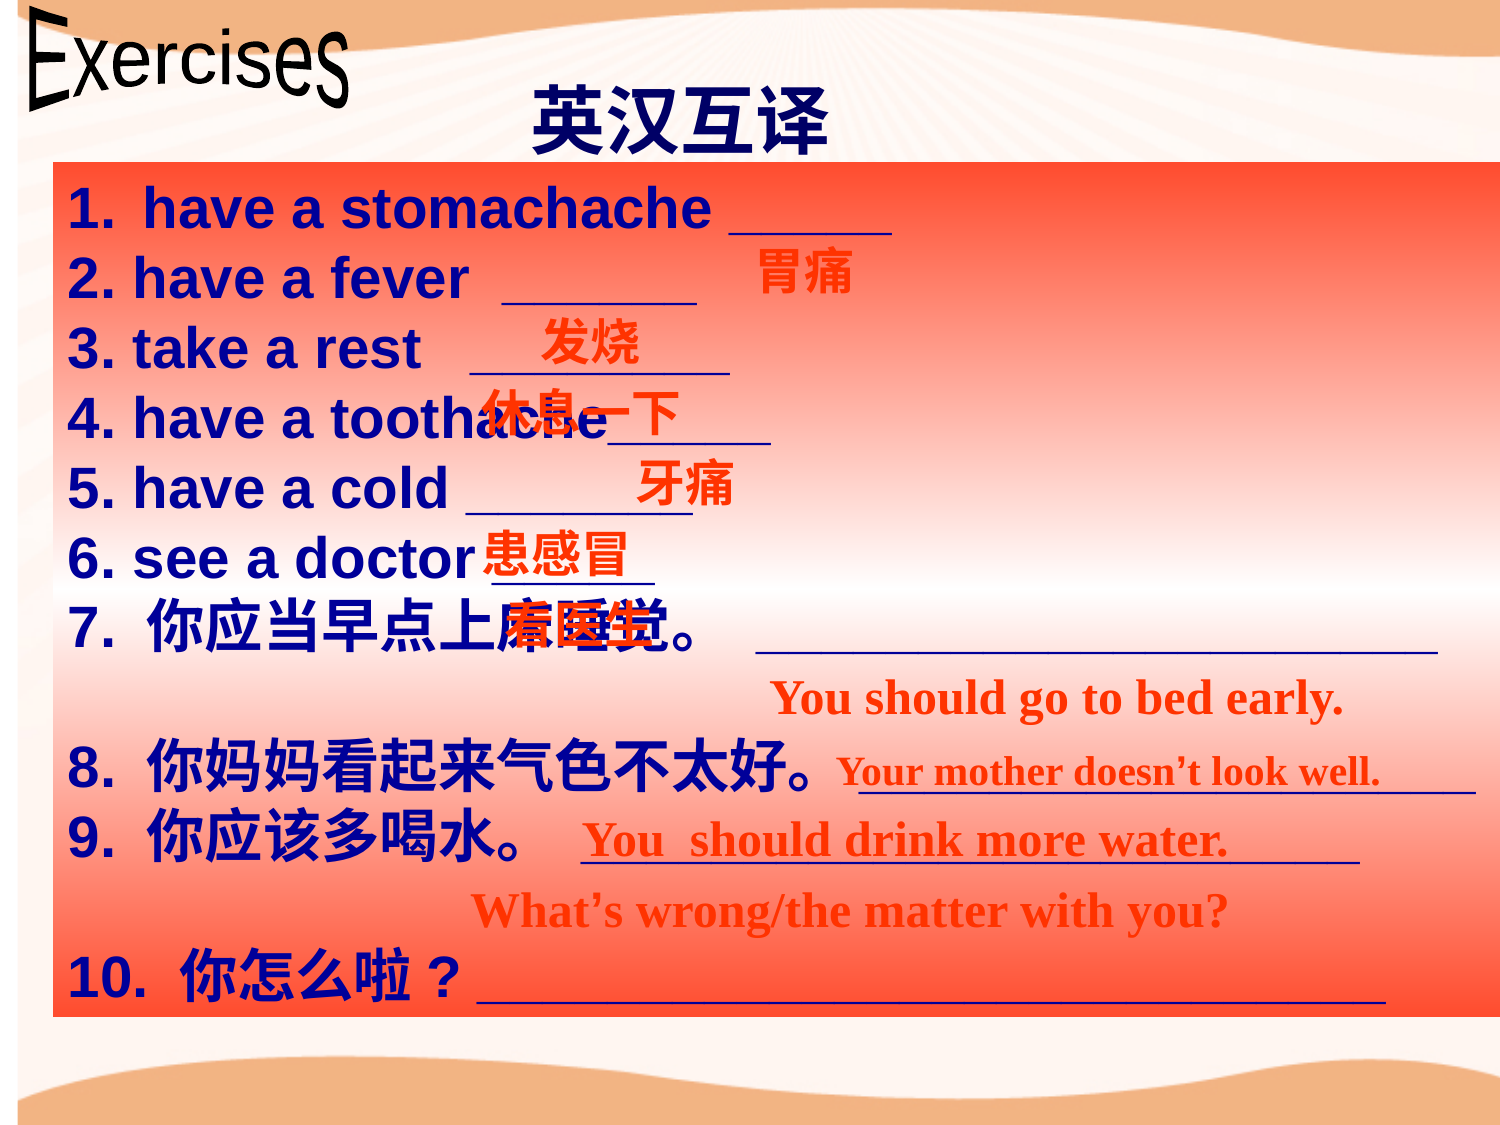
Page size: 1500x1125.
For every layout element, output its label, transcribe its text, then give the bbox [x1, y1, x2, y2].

text_box You should drink more water. [566, 798, 1244, 869]
text_box 休息一下 [466, 372, 786, 450]
text_box 发烧 [526, 302, 656, 374]
text_box Your mother doesn’t look well. [820, 727, 1436, 803]
text_box 牙痛 [621, 444, 763, 520]
text_box 胃痛 [739, 231, 881, 307]
picture [17, 0, 1500, 1125]
text_box What’s wrong/the matter with you? [455, 869, 1246, 945]
text_box You should go to bed early. [754, 657, 1360, 732]
text_box 患感冒 [466, 515, 647, 590]
text_box 英汉互译 [515, 66, 862, 162]
text_box have a stomachache _____ 2. have a fever ______ 3. take a rest ________ 4. have a toothache_____ 5. have a cold _______ 6. see a doctor _____ 7. 你应当早点上床睡觉。 _____________________ 8. 你妈妈看起来气色不太好。___________________ 9. 你应该多喝水。 ________________________ 10. 你怎么啦? ____________________________ [53, 162, 1500, 1017]
text_box 看医生 [490, 586, 691, 661]
